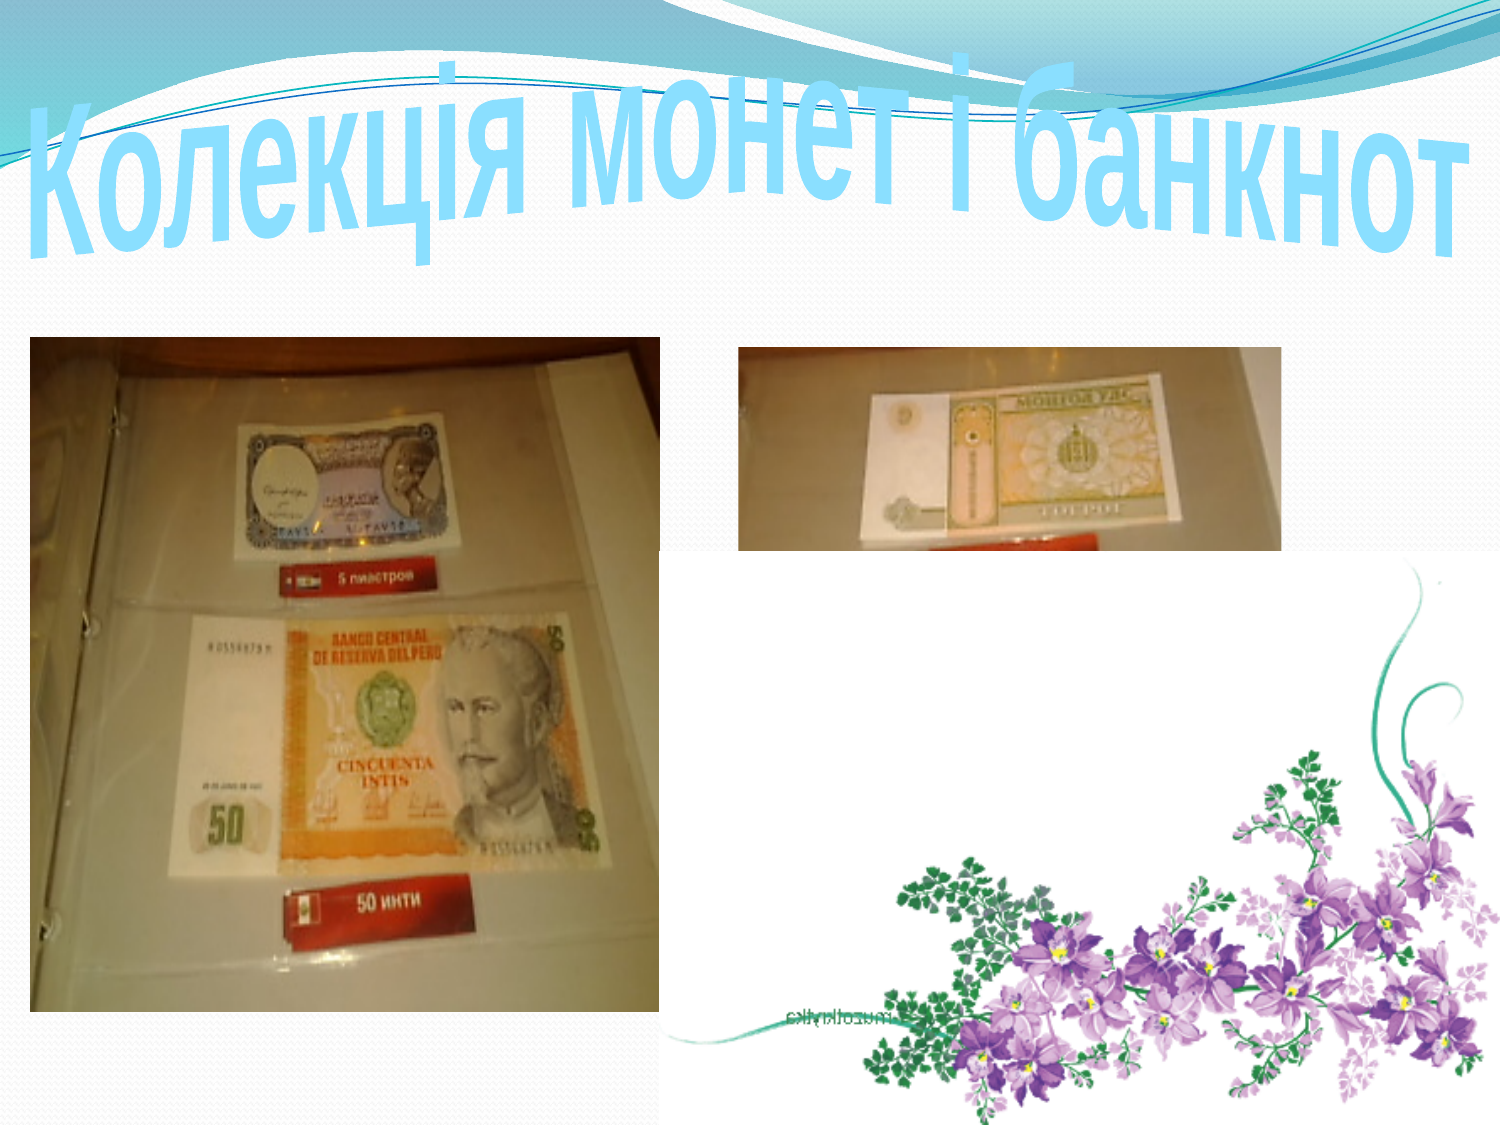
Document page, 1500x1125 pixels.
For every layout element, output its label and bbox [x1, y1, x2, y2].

picture [30, 337, 1500, 1125]
